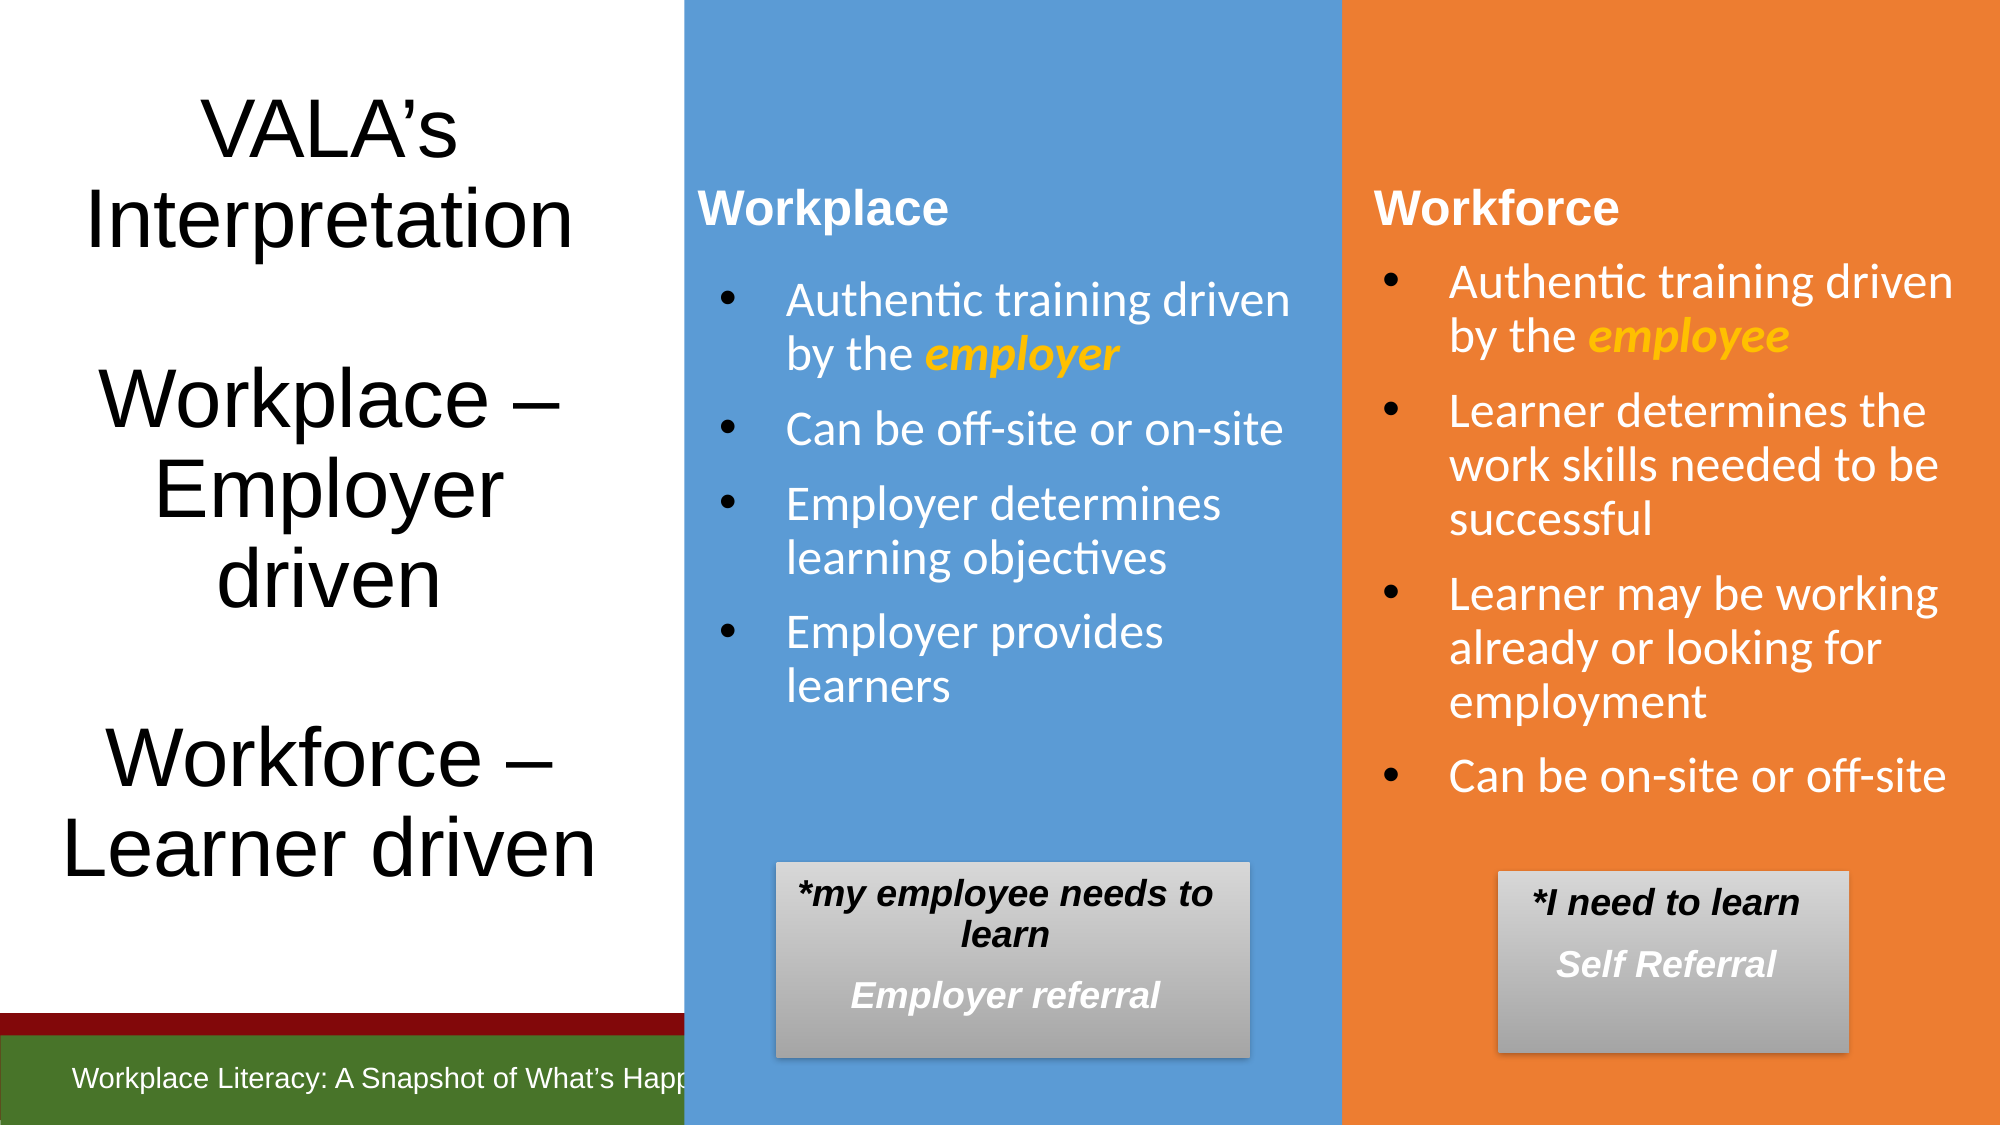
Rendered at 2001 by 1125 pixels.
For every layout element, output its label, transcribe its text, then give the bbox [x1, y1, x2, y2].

list Authentic training driven by the employer Can be off-site or on-site Employer determines learning objectives Employer provides learners [710, 261, 1316, 842]
list Workplace [697, 33, 1303, 244]
title VALA’s Interpretation Workplace – Employer driven Workforce – Learner driven [34, 78, 640, 986]
list Workforce [1373, 128, 1974, 243]
text_box *my employee needs to learn Employer referral [776, 862, 1250, 1058]
list Authentic training driven by the employee Learner determines the work skills needed to be successful Learner may be working already or looking for employment Can be on-site or off-site [1373, 243, 1974, 842]
text_box *I need to learn Self Referral [1498, 871, 1850, 1053]
